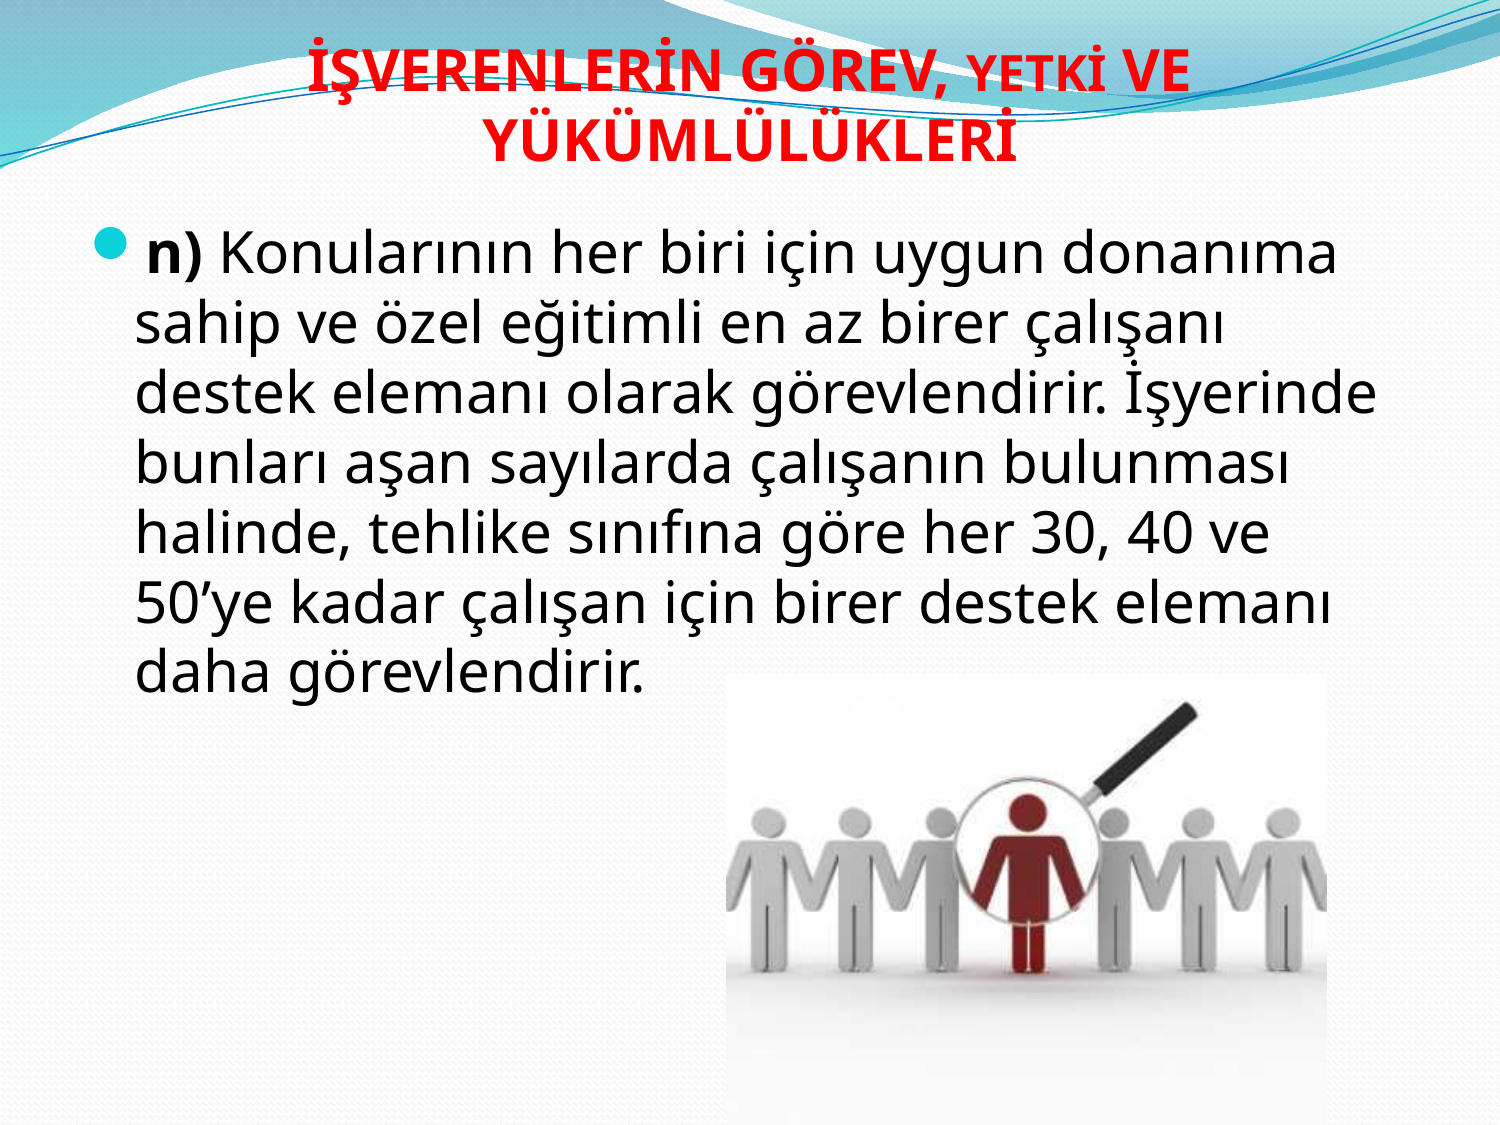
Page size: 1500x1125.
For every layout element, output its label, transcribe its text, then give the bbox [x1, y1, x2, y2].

title İŞVERENLERİN GÖREV, YETKİ VE YÜKÜMLÜLÜKLERİ [75, 54, 1425, 173]
picture [726, 674, 1327, 1125]
list n) Konularının her biri için uygun donanıma sahip ve özel eğitimli en az birer çalışanı destek elemanı olarak görevlendirir. İşyerinde bunları aşan sayılarda çalışanın bulunması halinde, tehlike sınıfına göre her 30, 40 ve 50’ye kadar çalışan için birer destek elemanı daha görevlendirir. [75, 208, 1425, 799]
